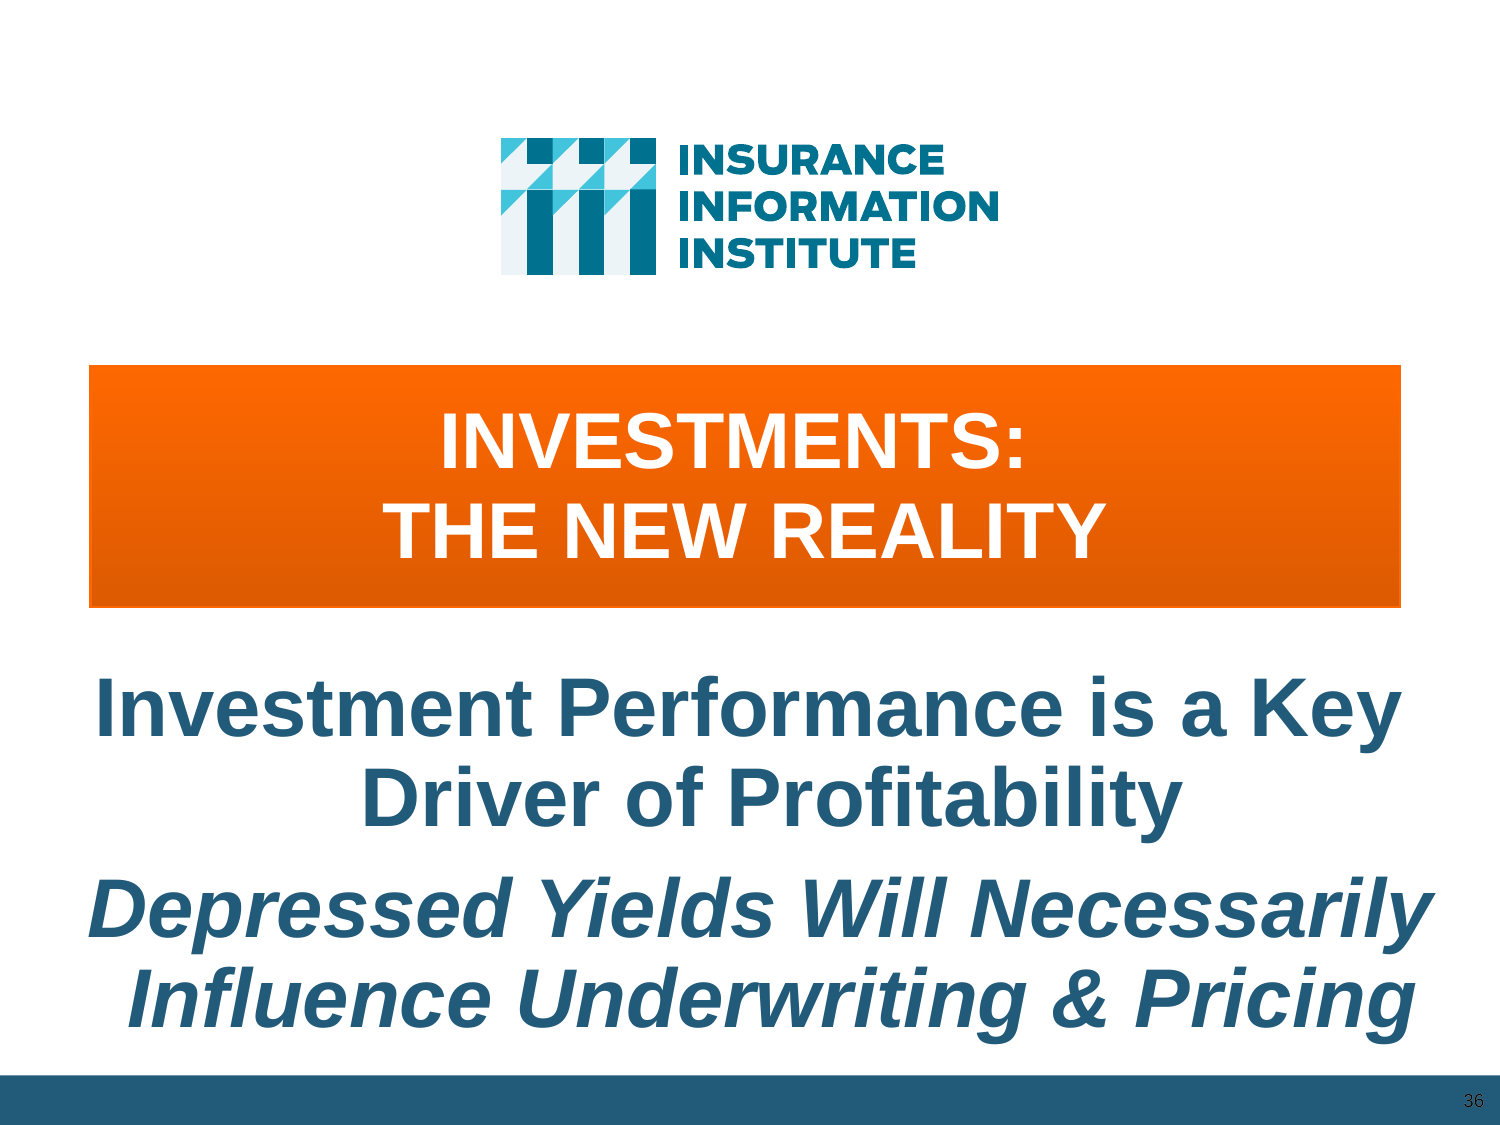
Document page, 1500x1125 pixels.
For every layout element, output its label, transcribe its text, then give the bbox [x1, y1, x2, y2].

text_box [0, 1075, 1500, 1125]
title INVESTMENTS: THE NEW REALITY [90, 365, 1401, 608]
slide_number 36 [1410, 1091, 1485, 1112]
picture [500, 137, 998, 275]
text_box Investment Performance is a Key Driver of Profitability Depressed Yields Will Necessarily Influence Underwriting & Pricing [55, 657, 1442, 1053]
